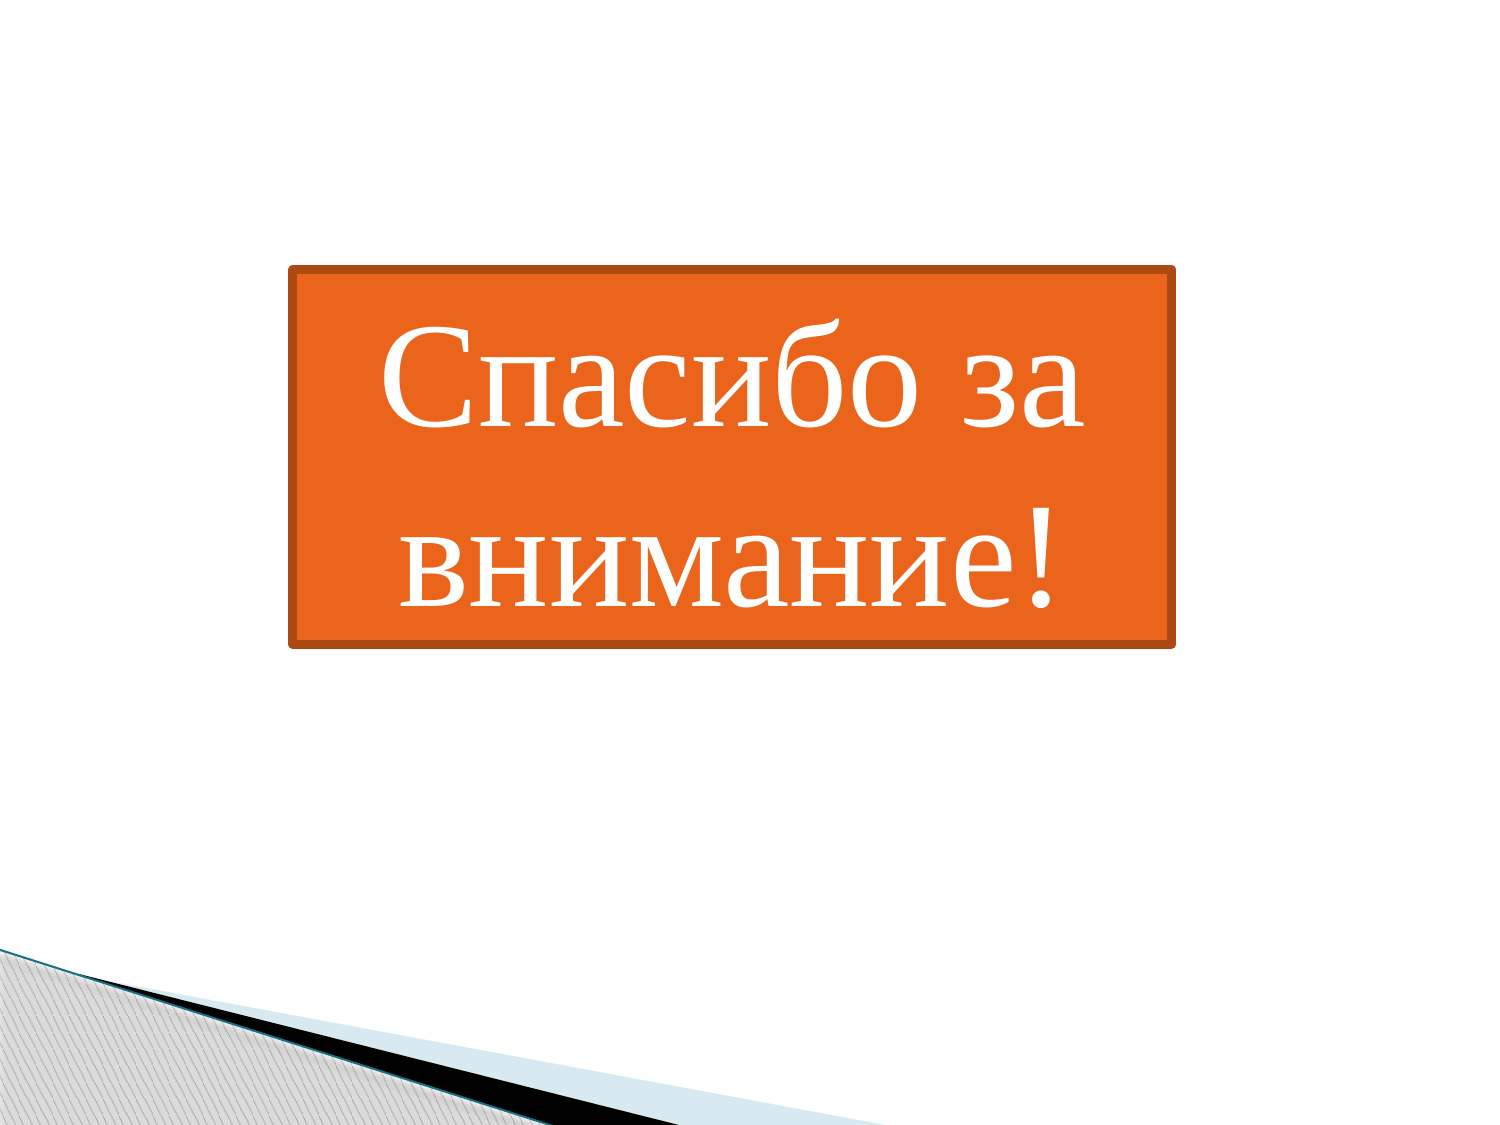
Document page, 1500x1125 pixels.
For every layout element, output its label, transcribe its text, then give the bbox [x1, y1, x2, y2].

text_box Спасибо за внимание! [288, 265, 1176, 649]
